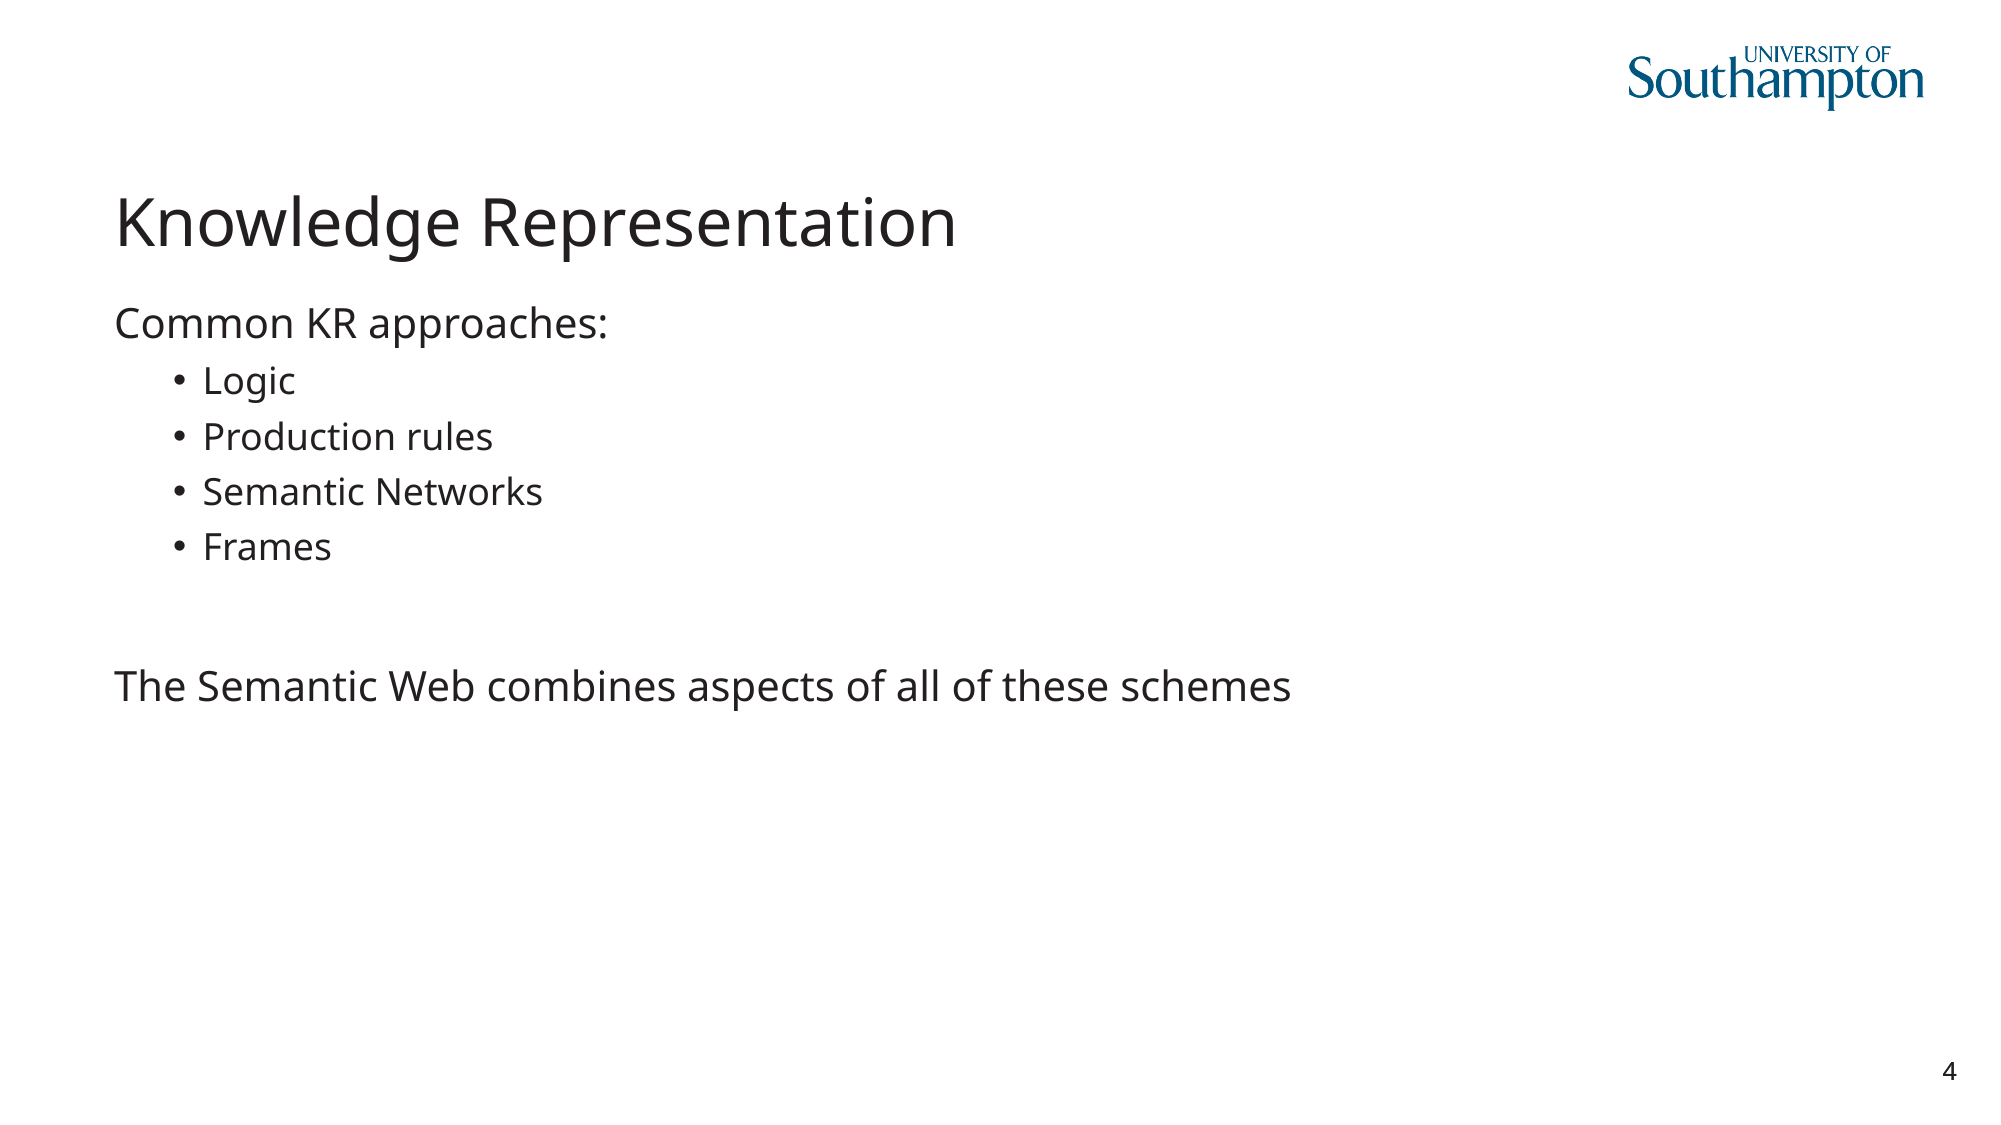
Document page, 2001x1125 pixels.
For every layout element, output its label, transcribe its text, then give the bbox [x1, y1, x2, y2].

picture [1629, 71, 1648, 95]
list Common KR approaches: Logic Production rules Semantic Networks Frames The Semantic Web combines aspects of all of these schemes [102, 290, 1898, 1024]
picture [1869, 48, 1877, 60]
picture [1629, 46, 1924, 111]
title Knowledge Representation [102, 113, 1898, 268]
slide_number 4 [1897, 1046, 1969, 1094]
